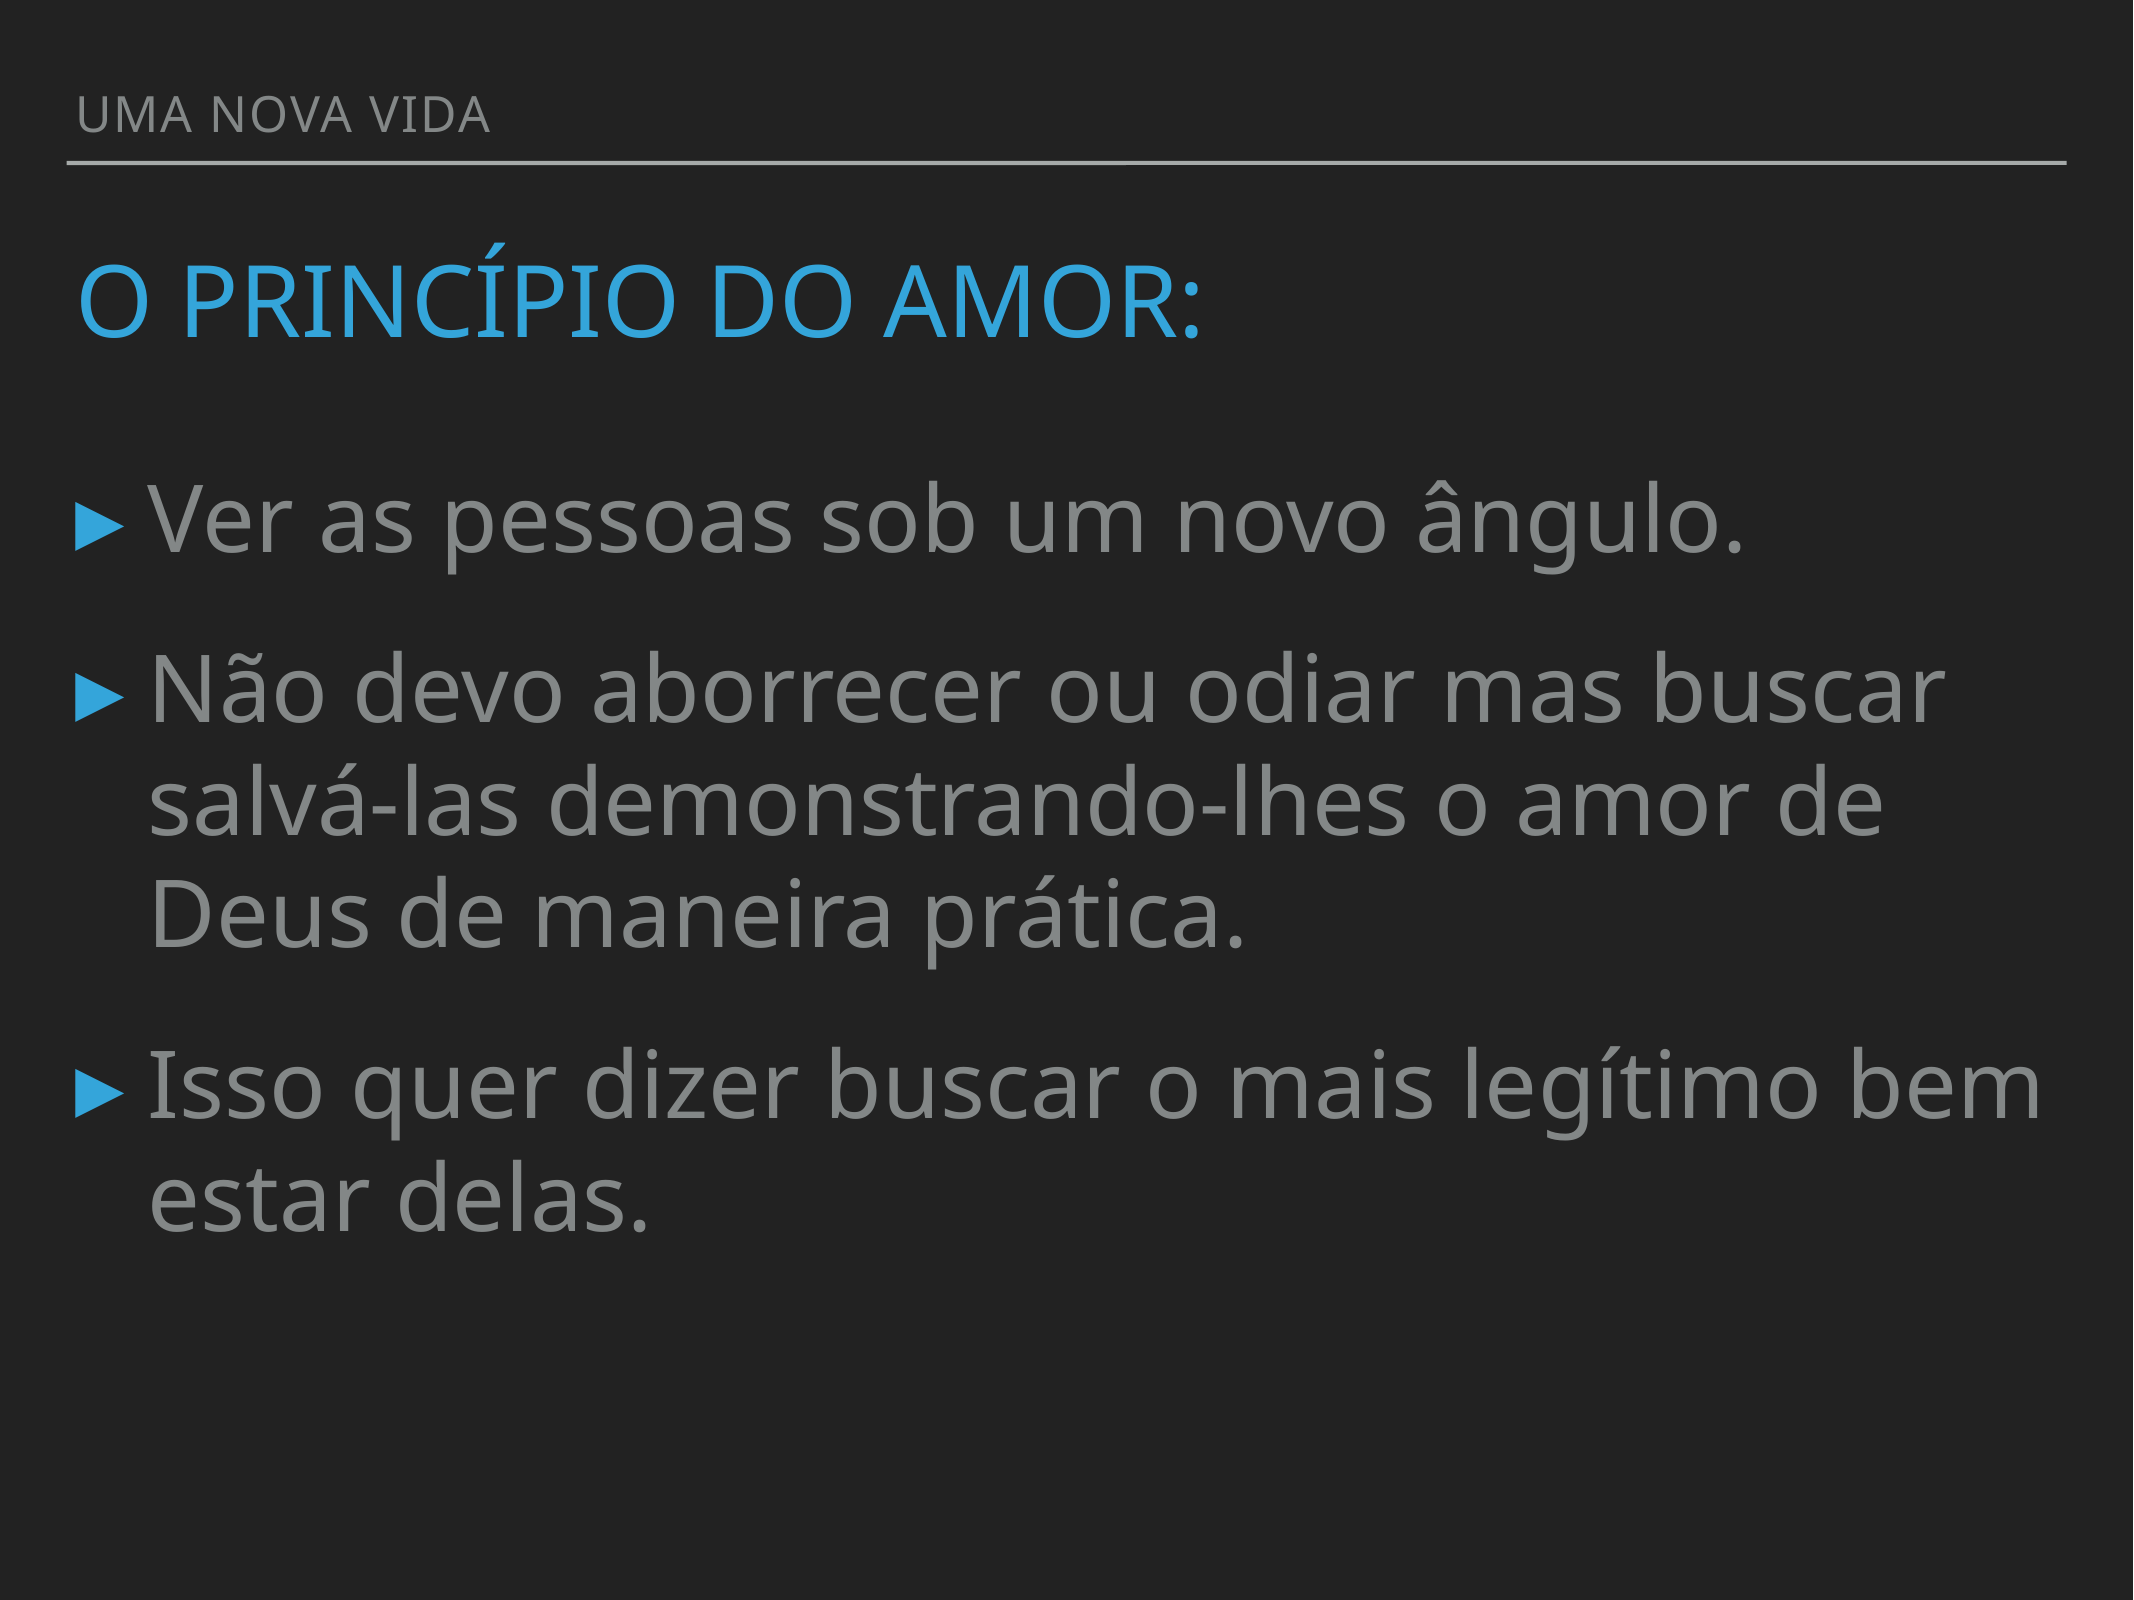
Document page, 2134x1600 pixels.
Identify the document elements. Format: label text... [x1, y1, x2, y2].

title O princípio do amor: [66, 251, 2068, 372]
list Uma nova vida [66, 74, 1901, 151]
list Ver as pessoas sob um novo ângulo. Não devo aborrecer ou odiar mas buscar salvá-las demonstrando-lhes o amor de Deus de maneira prática. Isso quer dizer buscar o mais legítimo bem estar delas. [66, 449, 2068, 1453]
